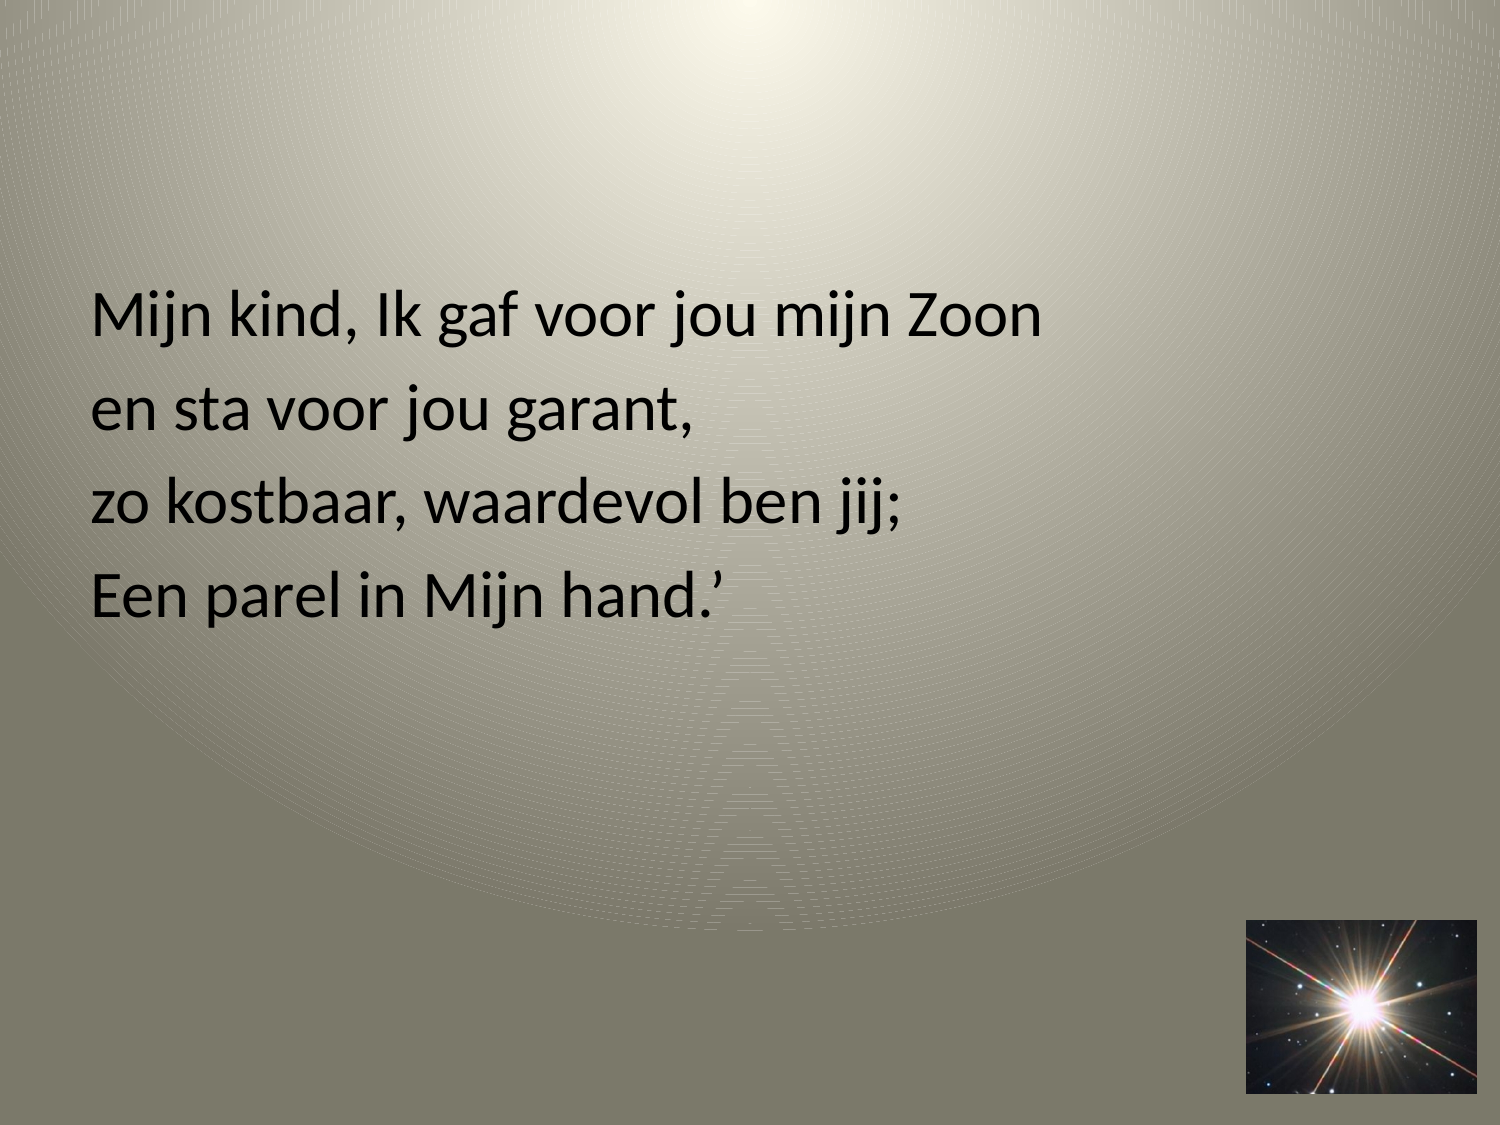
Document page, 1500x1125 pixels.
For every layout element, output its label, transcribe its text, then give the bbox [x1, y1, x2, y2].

list Mijn kind, Ik gaf voor jou mijn Zoon en sta voor jou garant, zo kostbaar, waardevol ben jij; Een parel in Mijn hand.’ [75, 262, 1425, 1005]
picture [1245, 920, 1477, 1095]
